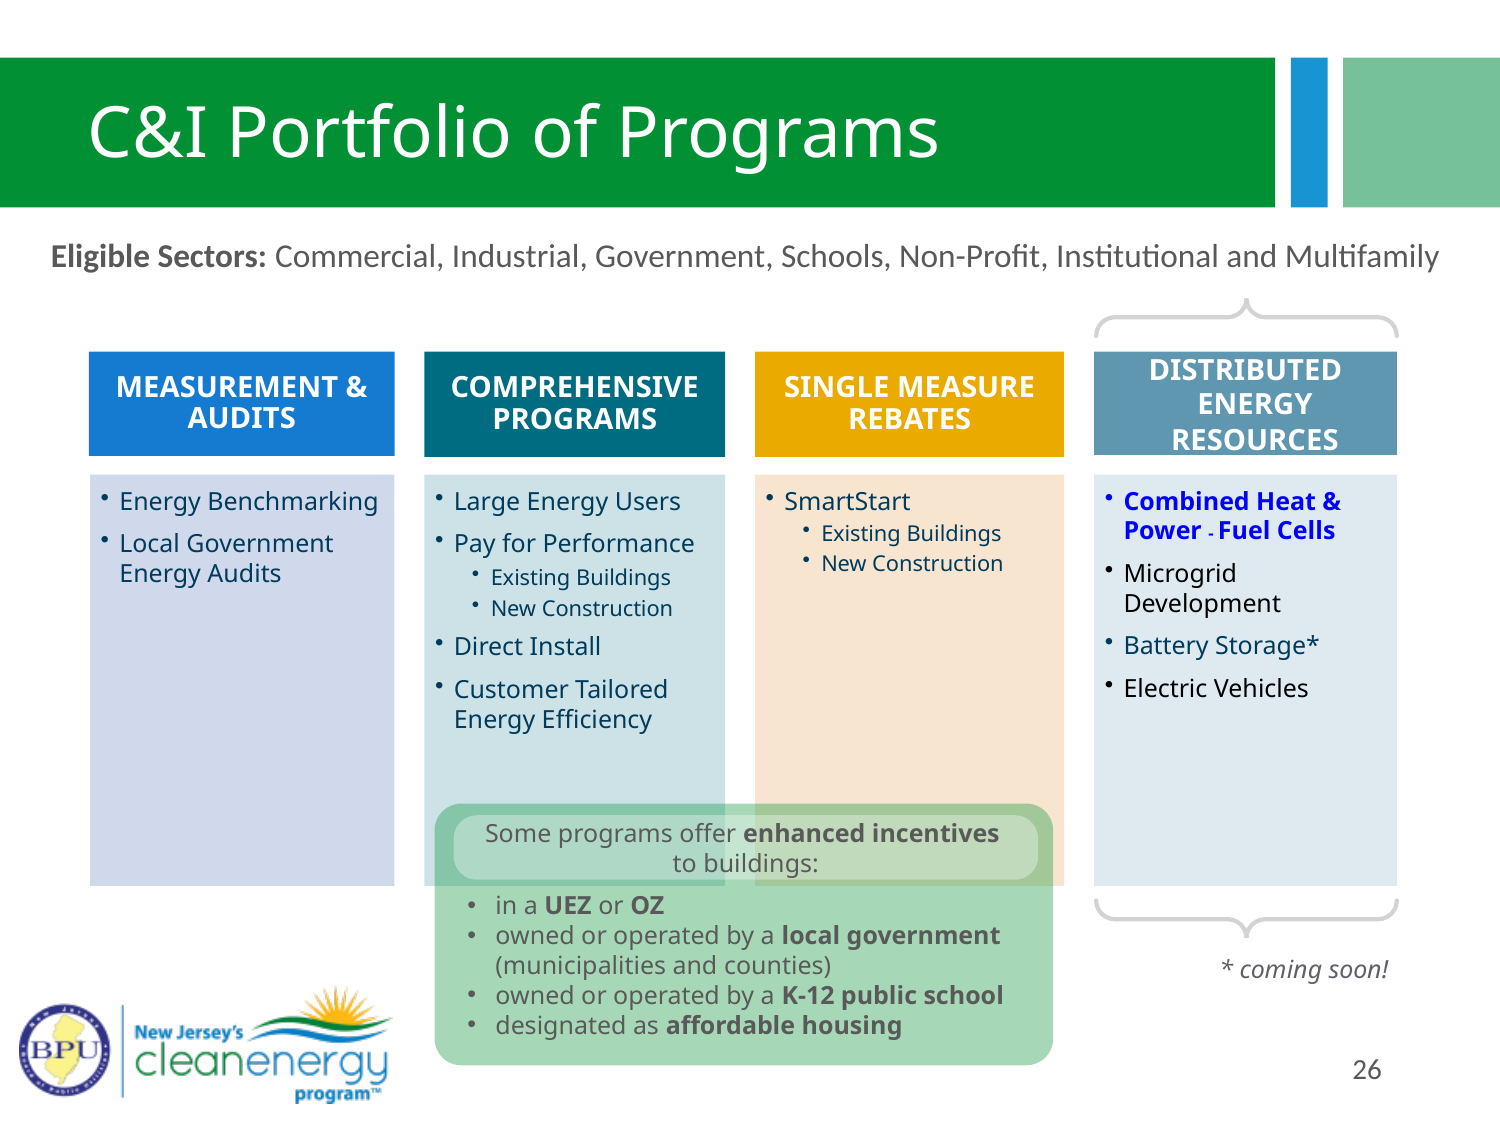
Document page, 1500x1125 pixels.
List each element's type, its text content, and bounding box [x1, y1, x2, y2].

text_box SmartStart Existing Buildings New Construction [754, 474, 1065, 887]
text_box * coming soon! [1054, 946, 1404, 991]
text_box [434, 803, 1054, 1066]
text_box SINGLE MEASURE REBATES [755, 351, 1065, 457]
text_box [1095, 298, 1398, 938]
picture [19, 985, 393, 1104]
title C&I Portfolio of Programs [0, 59, 1276, 210]
text_box Energy Benchmarking Local Government Energy Audits [89, 474, 396, 887]
text_box Eligible Sectors: Commercial, Industrial, Government, Schools, Non-Profit, Institutional and Multifamily [0, 227, 1495, 282]
text_box COMPREHENSIVE PROGRAMS [424, 351, 726, 457]
text_box Large Energy Users Pay for Performance Existing Buildings New Construction Direct Install Customer Tailored Energy Efficiency [423, 474, 726, 887]
slide_number 26 [1059, 1042, 1397, 1103]
text_box MEASUREMENT & AUDITS [88, 351, 395, 456]
